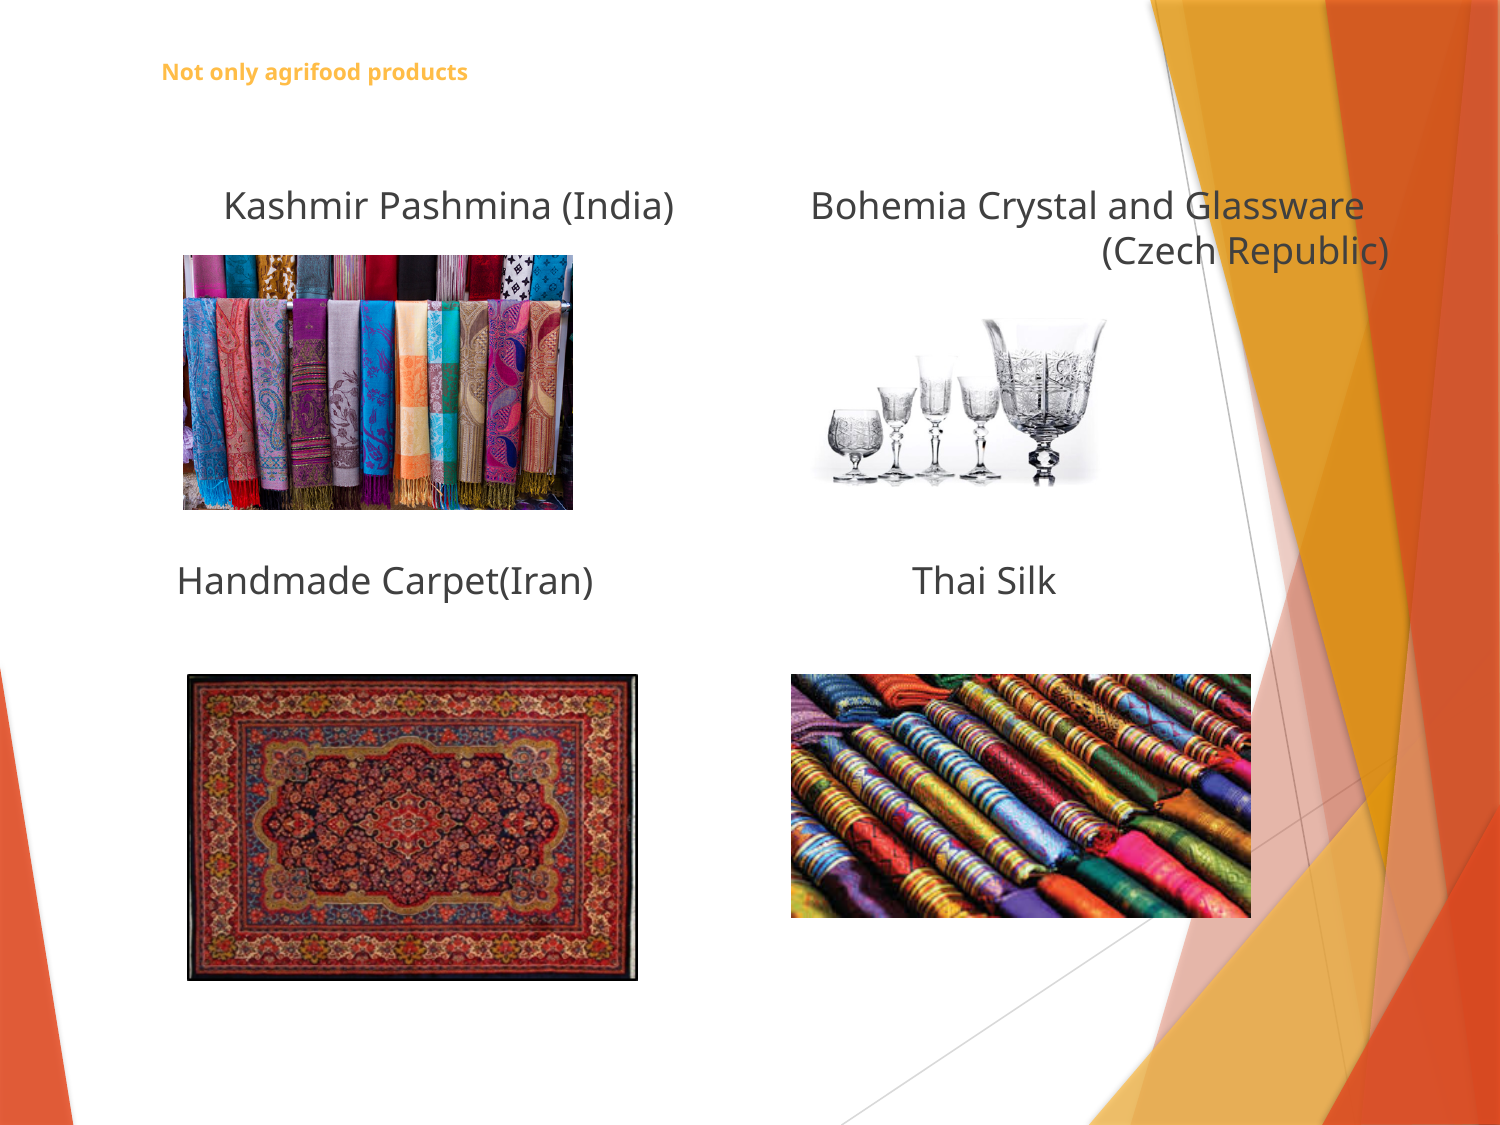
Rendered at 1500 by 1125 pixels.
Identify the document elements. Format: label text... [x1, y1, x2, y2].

picture [711, 313, 1201, 488]
list Kashmir Pashmina (India) Bohemia Crystal and Glassware (Czech Republic) Handmade Carpet(Iran) Thai Silk [24, 174, 1499, 1075]
picture [790, 674, 1252, 918]
picture [186, 674, 638, 981]
title Not only agrifood products [62, 50, 1425, 93]
picture [182, 254, 574, 511]
